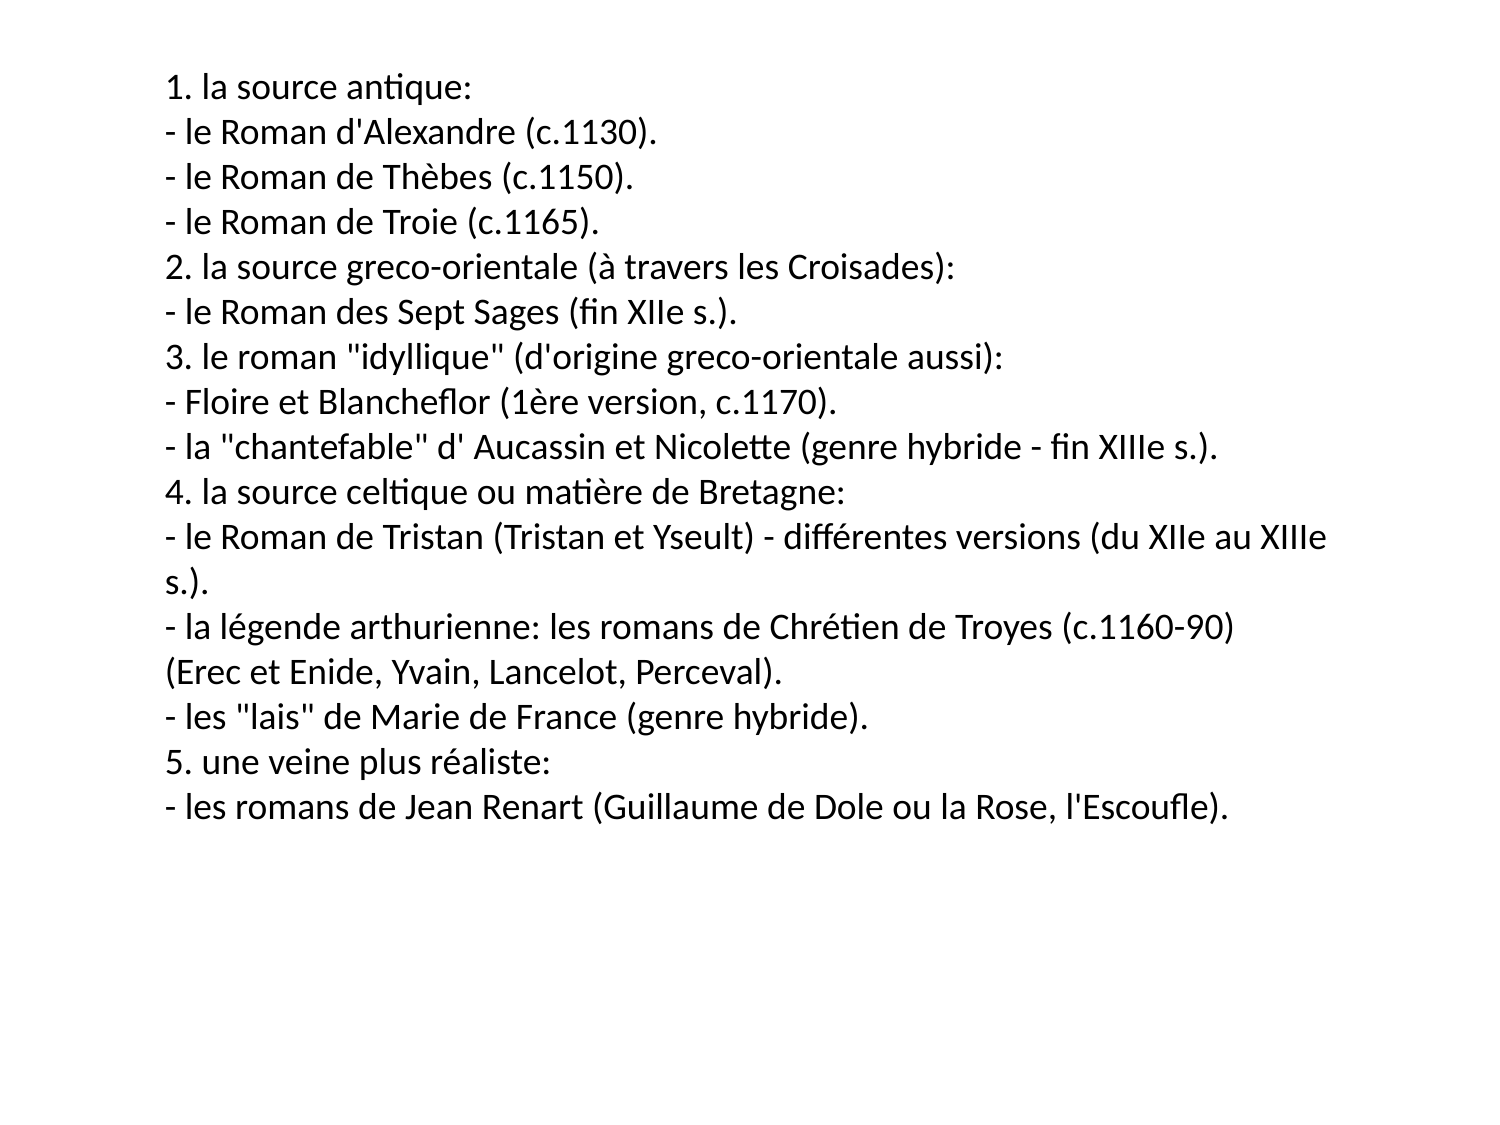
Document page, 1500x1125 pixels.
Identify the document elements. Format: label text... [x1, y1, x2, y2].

text_box 1. la source antique: - le Roman d'Alexandre (c.1130). - le Roman de Thèbes (c.1150). - le Roman de Troie (c.1165). 2. la source greco-orientale (à travers les Croisades): - le Roman des Sept Sages (fin XIIe s.). 3. le roman "idyllique" (d'origine greco-orientale aussi): - Floire et Blancheflor (1ère version, c.1170). - la "chantefable" d' Aucassin et Nicolette (genre hybride - fin XIIIe s.). 4. la source celtique ou matière de Bretagne: - le Roman de Tristan (Tristan et Yseult) - différentes versions (du XIIe au XIIIe s.). - la légende arthurienne: les romans de Chrétien de Troyes (c.1160-90) (Erec et Enide, Yvain, Lancelot, Perceval). - les "lais" de Marie de France (genre hybride). 5. une veine plus réaliste: - les romans de Jean Renart (Guillaume de Dole ou la Rose, l'Escoufle). [150, 55, 1375, 835]
